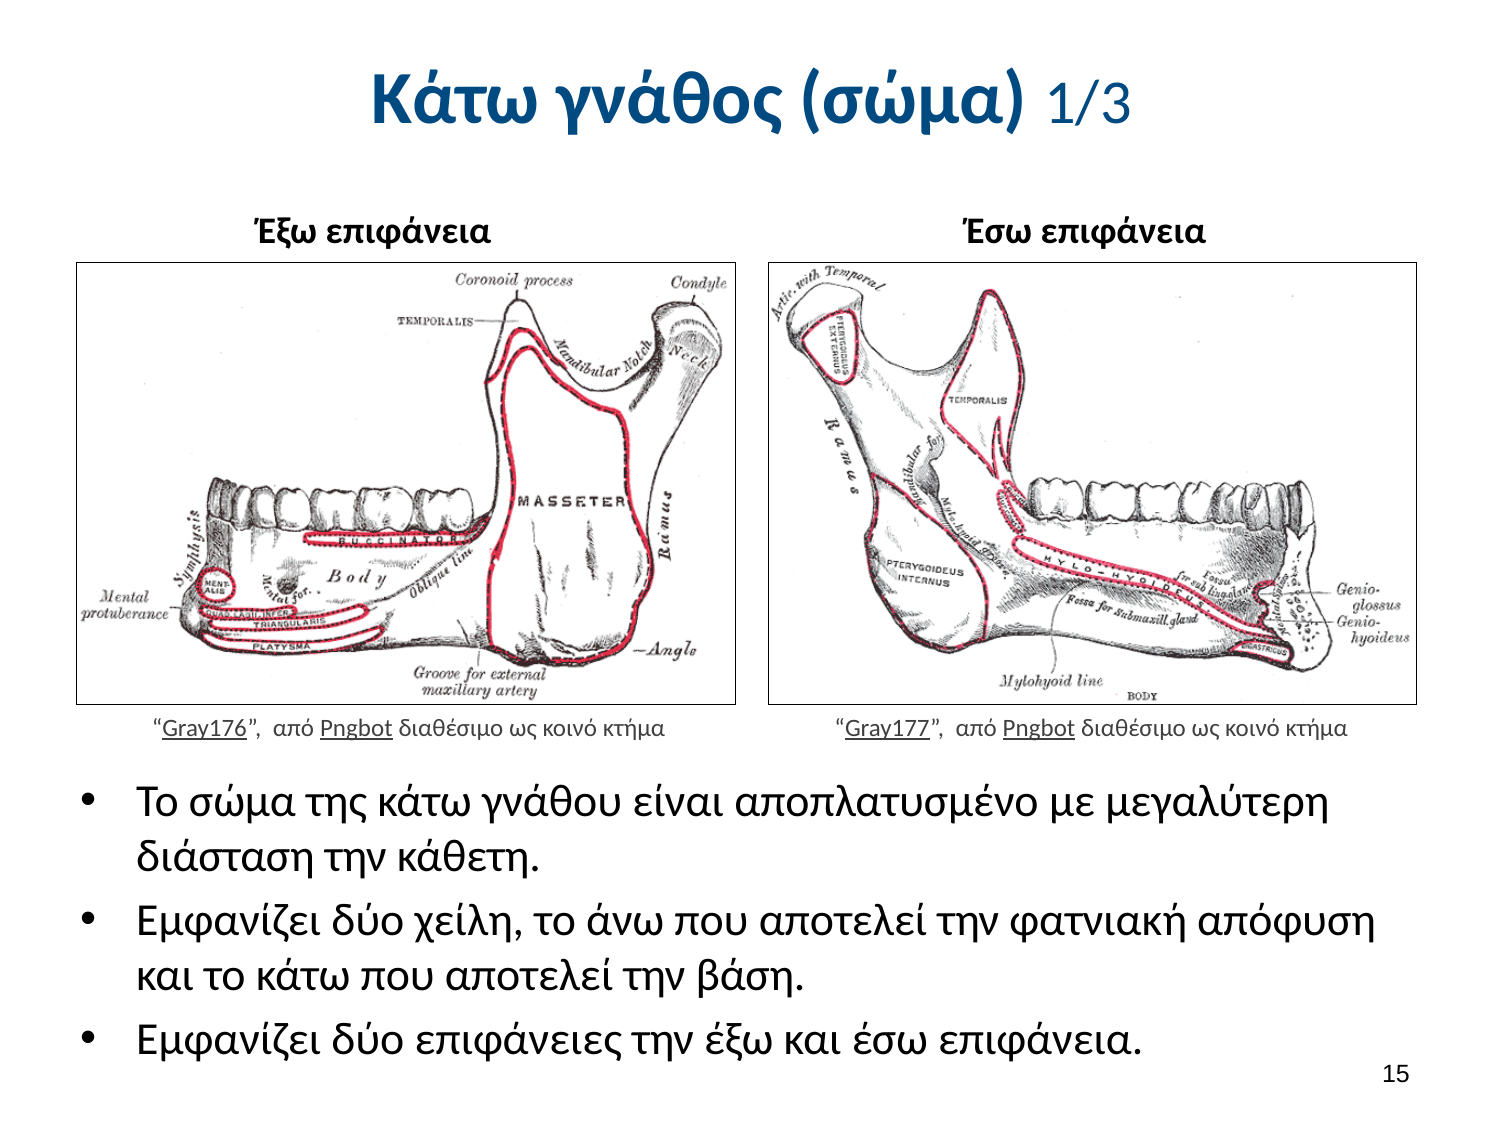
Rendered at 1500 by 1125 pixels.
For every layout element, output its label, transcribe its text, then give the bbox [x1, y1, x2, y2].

text_box Έσω επιφάνεια [951, 199, 1222, 259]
list Το σώμα της κάτω γνάθου είναι αποπλατυσμένο με μεγαλύτερη διάσταση την κάθετη. Εμφανίζει δύο χείλη, το άνω που αποτελεί την φατνιακή απόφυση και το κάτω που αποτελεί την βάση. Εμφανίζει δύο επιφάνειες την έξω και έσω επιφάνεια. [64, 763, 1415, 1087]
text_box Έξω επιφάνεια [243, 199, 507, 259]
slide_number 14 [1074, 1042, 1425, 1103]
text_box “Gray177”, από Pngbot διαθέσιμο ως κοινό κτήμα [782, 713, 1400, 749]
title Κάτω γνάθος (σώμα) 1/3 [76, 19, 1427, 169]
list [76, 262, 737, 705]
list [768, 262, 1417, 705]
text_box “Gray176”, από Pngbot διαθέσιμο ως κοινό κτήμα [100, 713, 717, 749]
